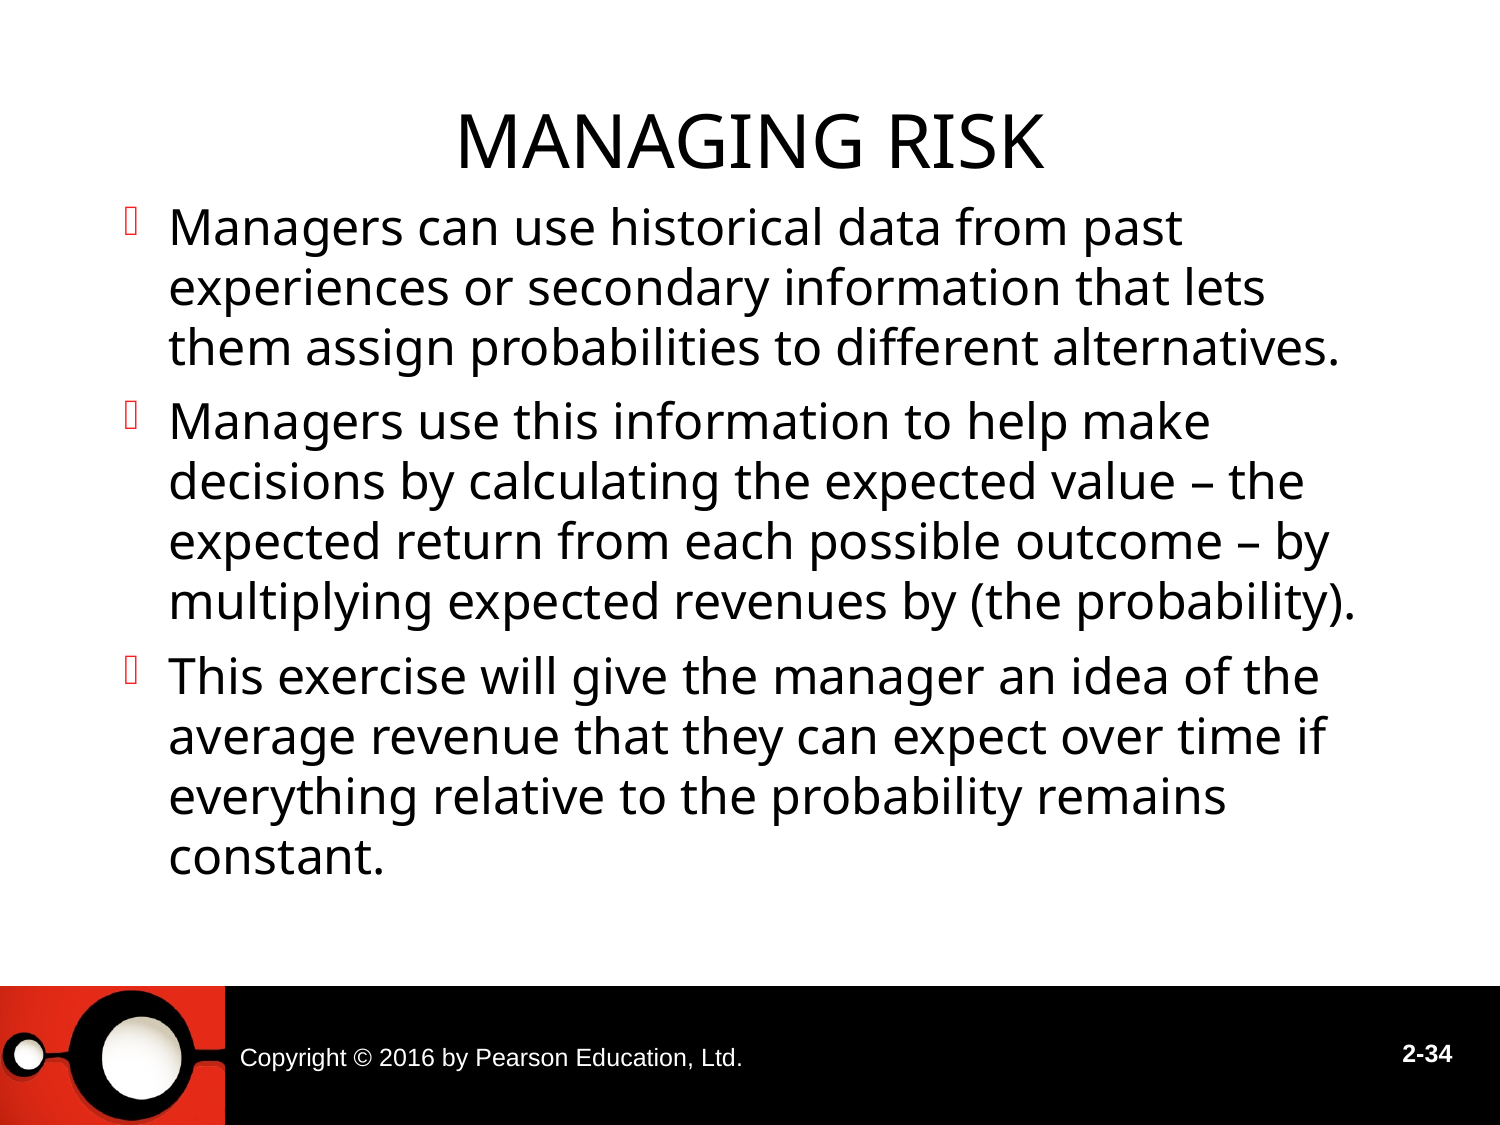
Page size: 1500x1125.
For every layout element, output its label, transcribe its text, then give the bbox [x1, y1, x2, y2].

slide_number 2-34 [1387, 1026, 1500, 1087]
title Managing Risk [112, 45, 1388, 187]
picture [0, 986, 225, 1125]
footer Copyright © 2016 by Pearson Education, Ltd. [225, 1026, 838, 1087]
list Managers can use historical data from past experiences or secondary information that lets them assign probabilities to different alternatives. Managers use this information to help make decisions by calculating the expected value – the expected return from each possible outcome – by multiplying expected revenues by (the probability). This exercise will give the manager an idea of the average revenue that they can expect over time if everything relative to the probability remains constant. [112, 187, 1388, 975]
